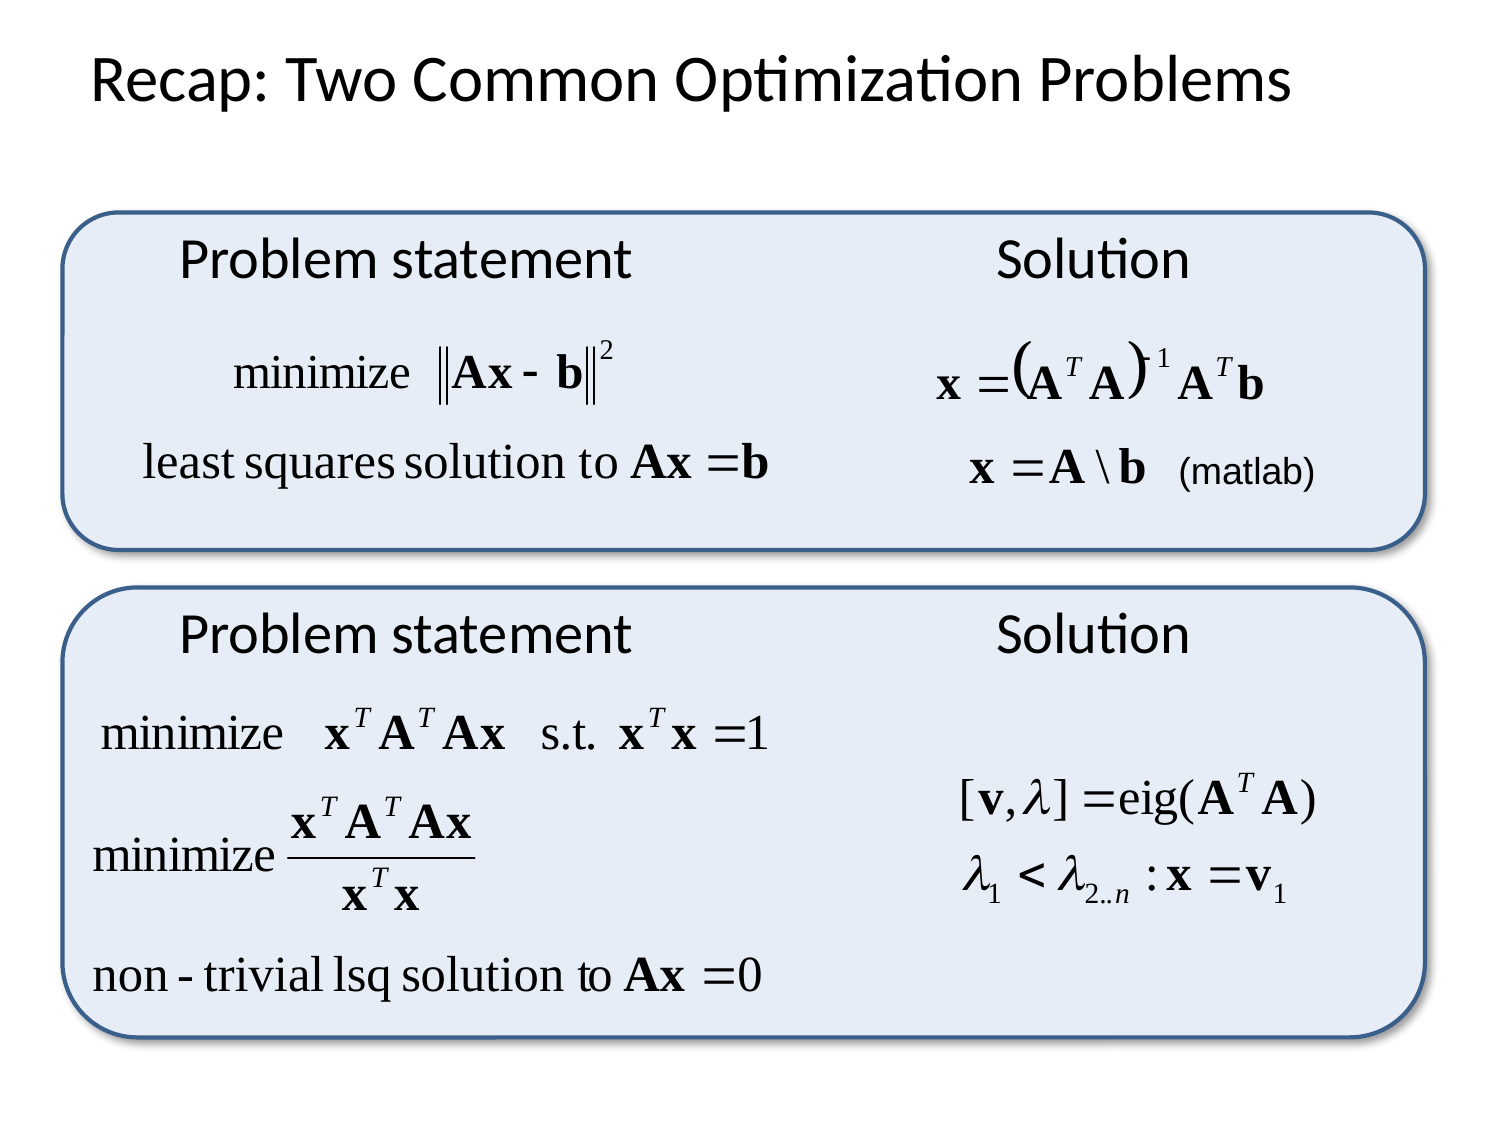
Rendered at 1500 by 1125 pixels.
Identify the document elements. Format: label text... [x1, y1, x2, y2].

text_box [60, 618, 1428, 1040]
text_box [121, 585, 1366, 693]
list Solution [762, 587, 1426, 693]
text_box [91, 694, 826, 763]
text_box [83, 782, 485, 922]
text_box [83, 944, 772, 1013]
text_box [954, 760, 1326, 913]
title Recap: Two Common Optimization Problems [74, 0, 1426, 151]
list Problem statement [74, 587, 738, 701]
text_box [62, 212, 1426, 551]
